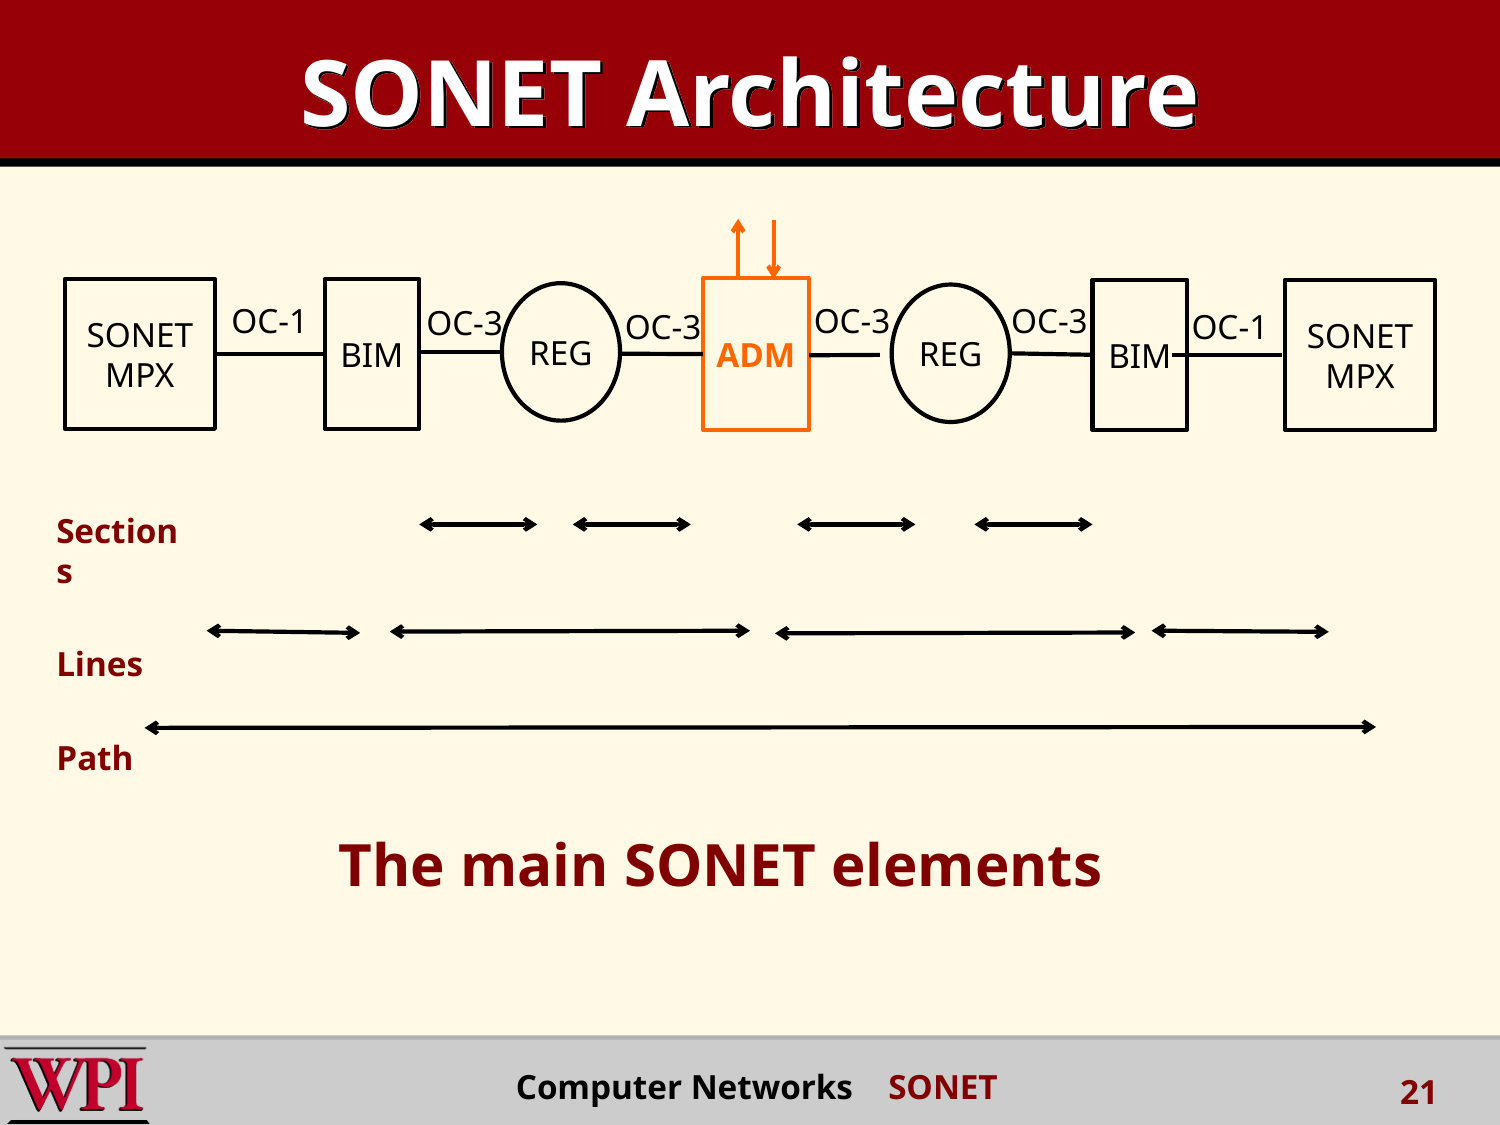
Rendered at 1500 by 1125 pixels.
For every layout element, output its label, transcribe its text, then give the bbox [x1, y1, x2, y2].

text_box OC-1 [194, 290, 345, 349]
text_box REG [502, 283, 620, 421]
text_box REG [891, 284, 1010, 423]
text_box SONET MPX [1285, 279, 1435, 430]
text_box SONET MPX [64, 278, 215, 429]
text_box OC-3 [974, 291, 1125, 350]
text_box OC-3 [588, 297, 739, 356]
text_box OC-1 [1155, 297, 1306, 356]
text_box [206, 630, 361, 634]
text_box BIM [1092, 279, 1187, 430]
text_box The main SONET elements [289, 820, 1152, 906]
picture [0, 0, 1500, 158]
title SONET Architecture [29, 18, 1471, 150]
text_box OC-3 [389, 292, 540, 351]
picture [0, 1040, 1500, 1125]
text_box BIM [324, 278, 420, 429]
list Sections Lines Path [41, 502, 209, 776]
text_box ADM [702, 278, 809, 430]
footer Computer Networks SONET [210, 1058, 1304, 1107]
text_box OC-3 [777, 290, 928, 349]
slide_number 21 [1344, 1063, 1495, 1102]
picture [0, 167, 1500, 1035]
